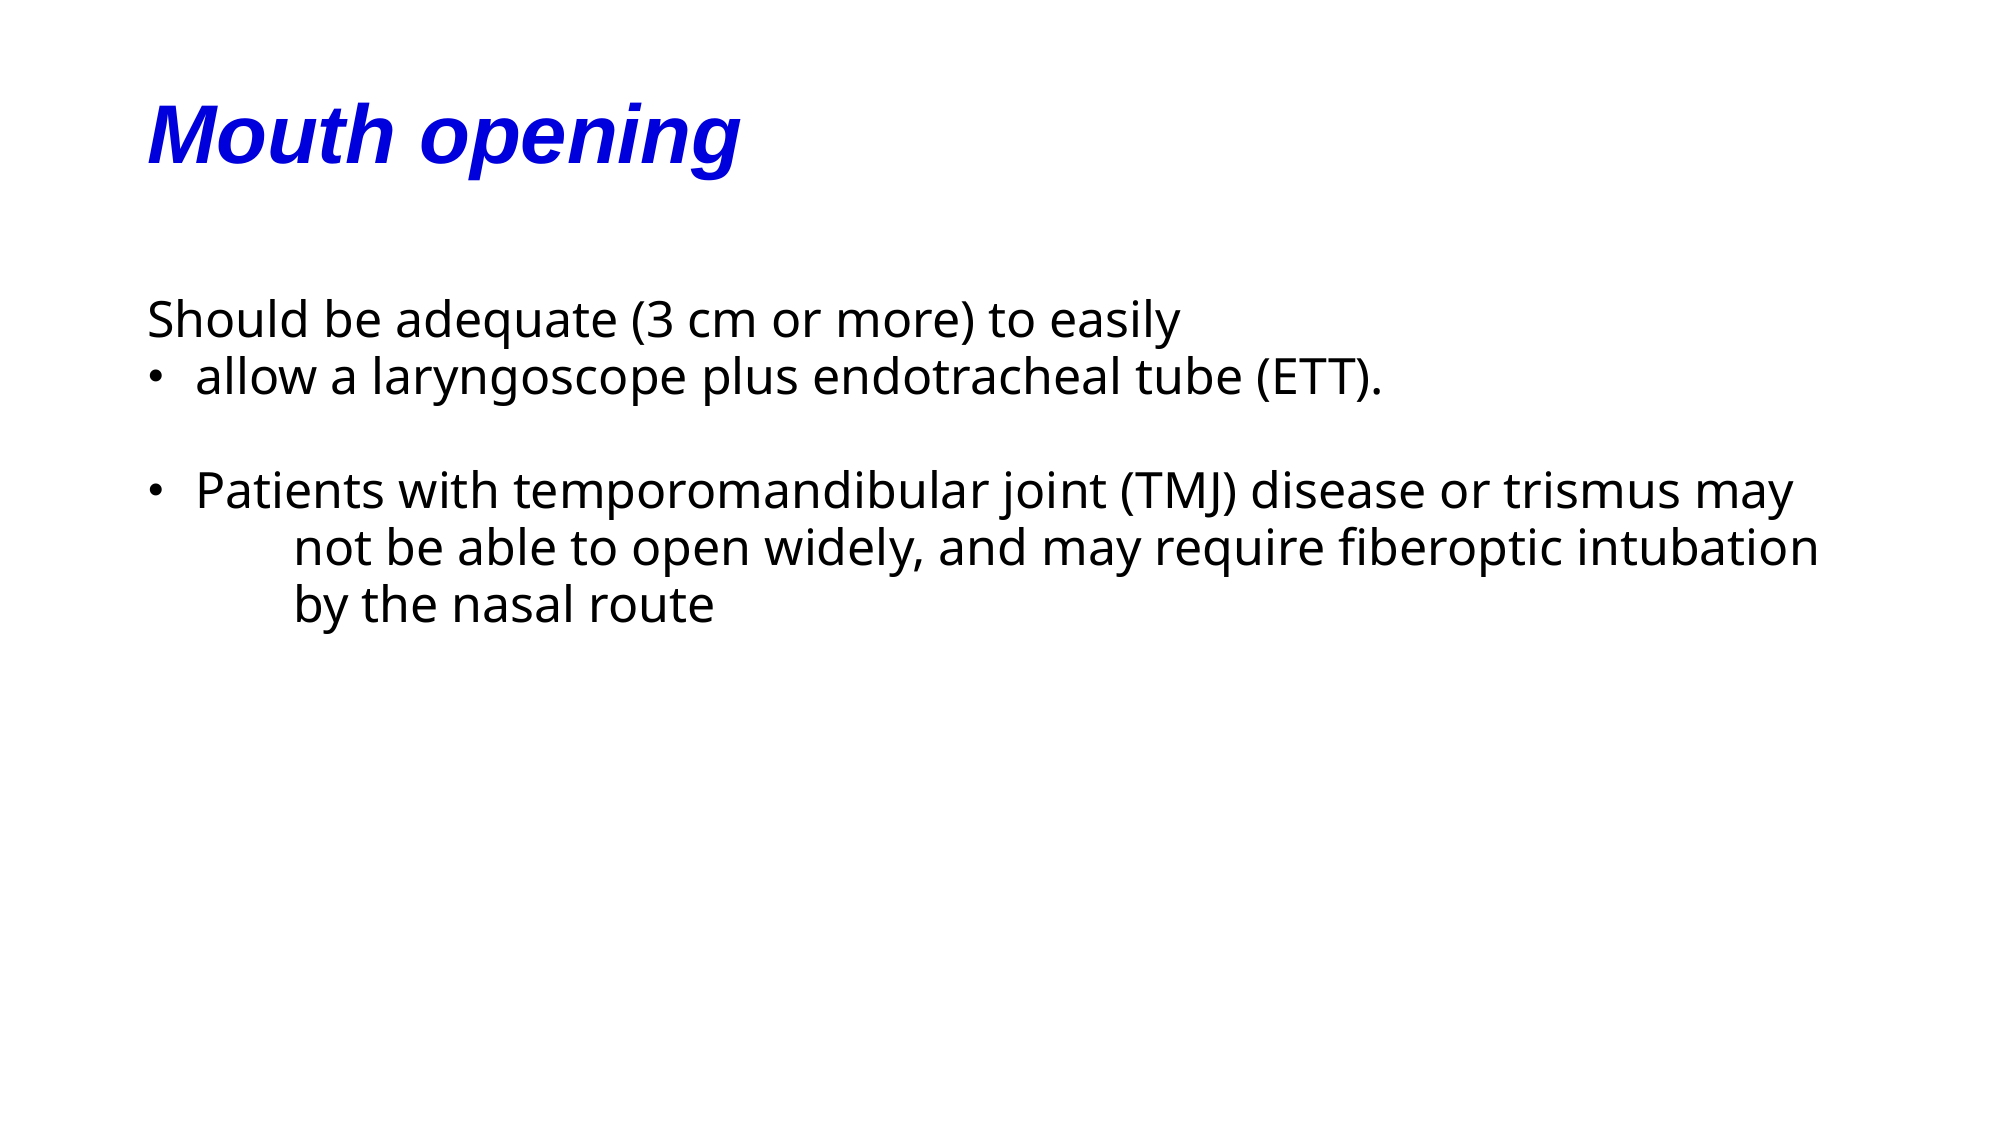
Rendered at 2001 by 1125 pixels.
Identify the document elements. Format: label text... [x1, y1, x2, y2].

text_box Mouth opening [147, 48, 1854, 222]
text_box Should be adequate (3 cm or more) to easily allow a laryngoscope plus endotracheal tube (ETT). Patients with temporomandibular joint (TMJ) disease or trismus may not be able to open widely, and may require fiberoptic intubation by the nasal route [146, 292, 1886, 1013]
